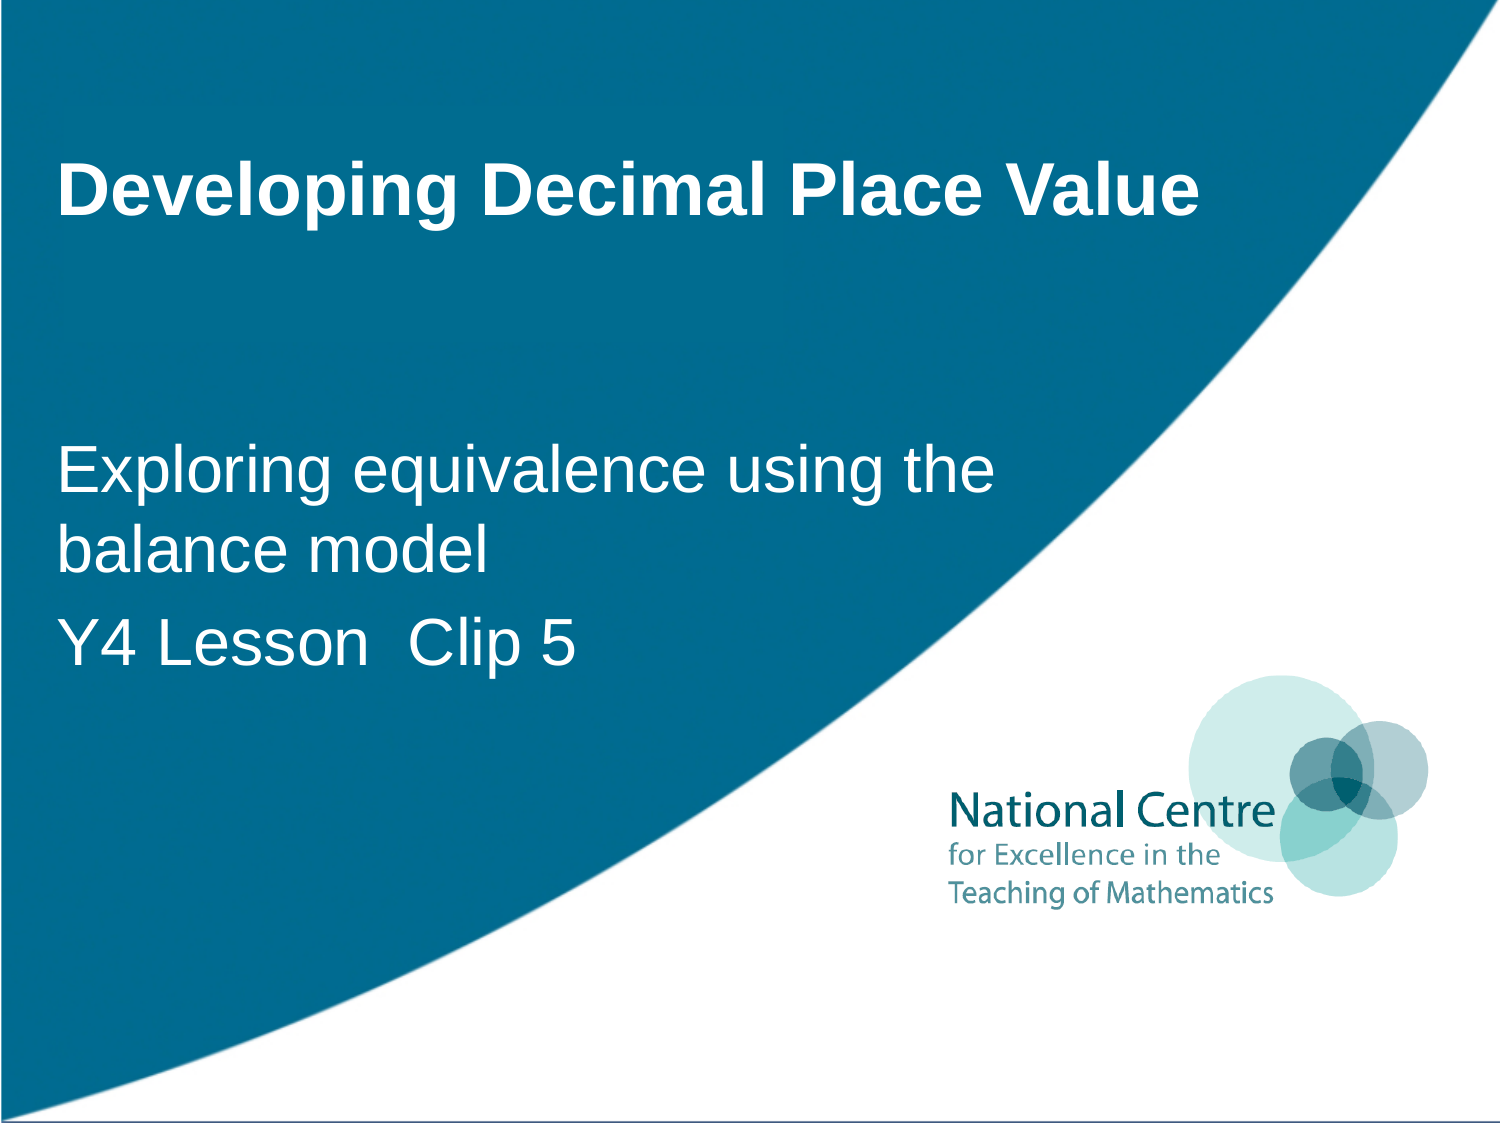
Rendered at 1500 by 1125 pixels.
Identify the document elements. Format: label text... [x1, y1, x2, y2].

picture [1, 0, 1500, 1123]
title Developing Decimal Place Value [41, 113, 1229, 239]
subtitle Exploring equivalence using the balance model Y4 Lesson Clip 5 [41, 417, 1229, 681]
